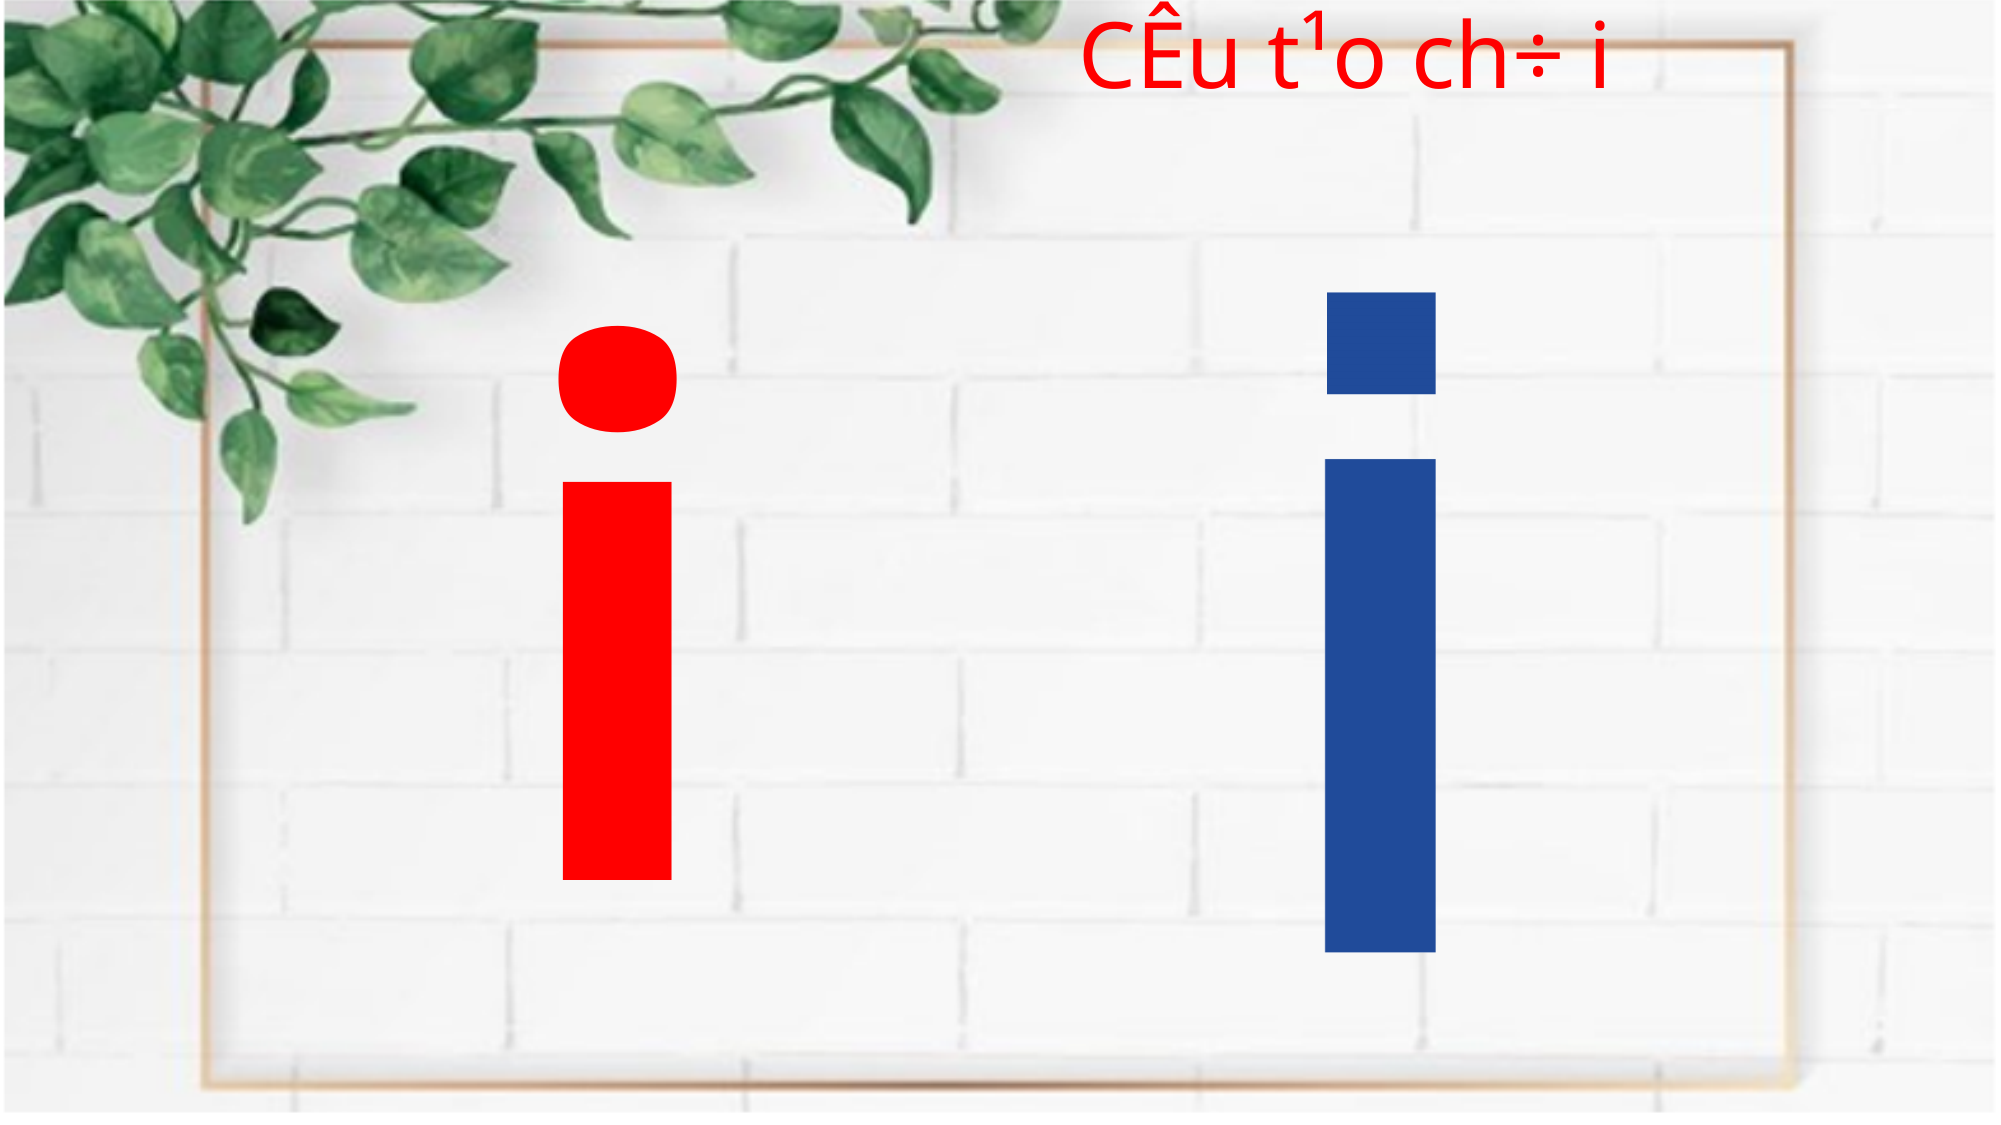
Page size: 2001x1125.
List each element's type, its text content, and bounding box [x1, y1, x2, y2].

picture [0, 0, 2001, 1125]
text_box CÊu t¹o ch÷ i [1063, 0, 2000, 115]
text_box i [274, 144, 961, 1035]
